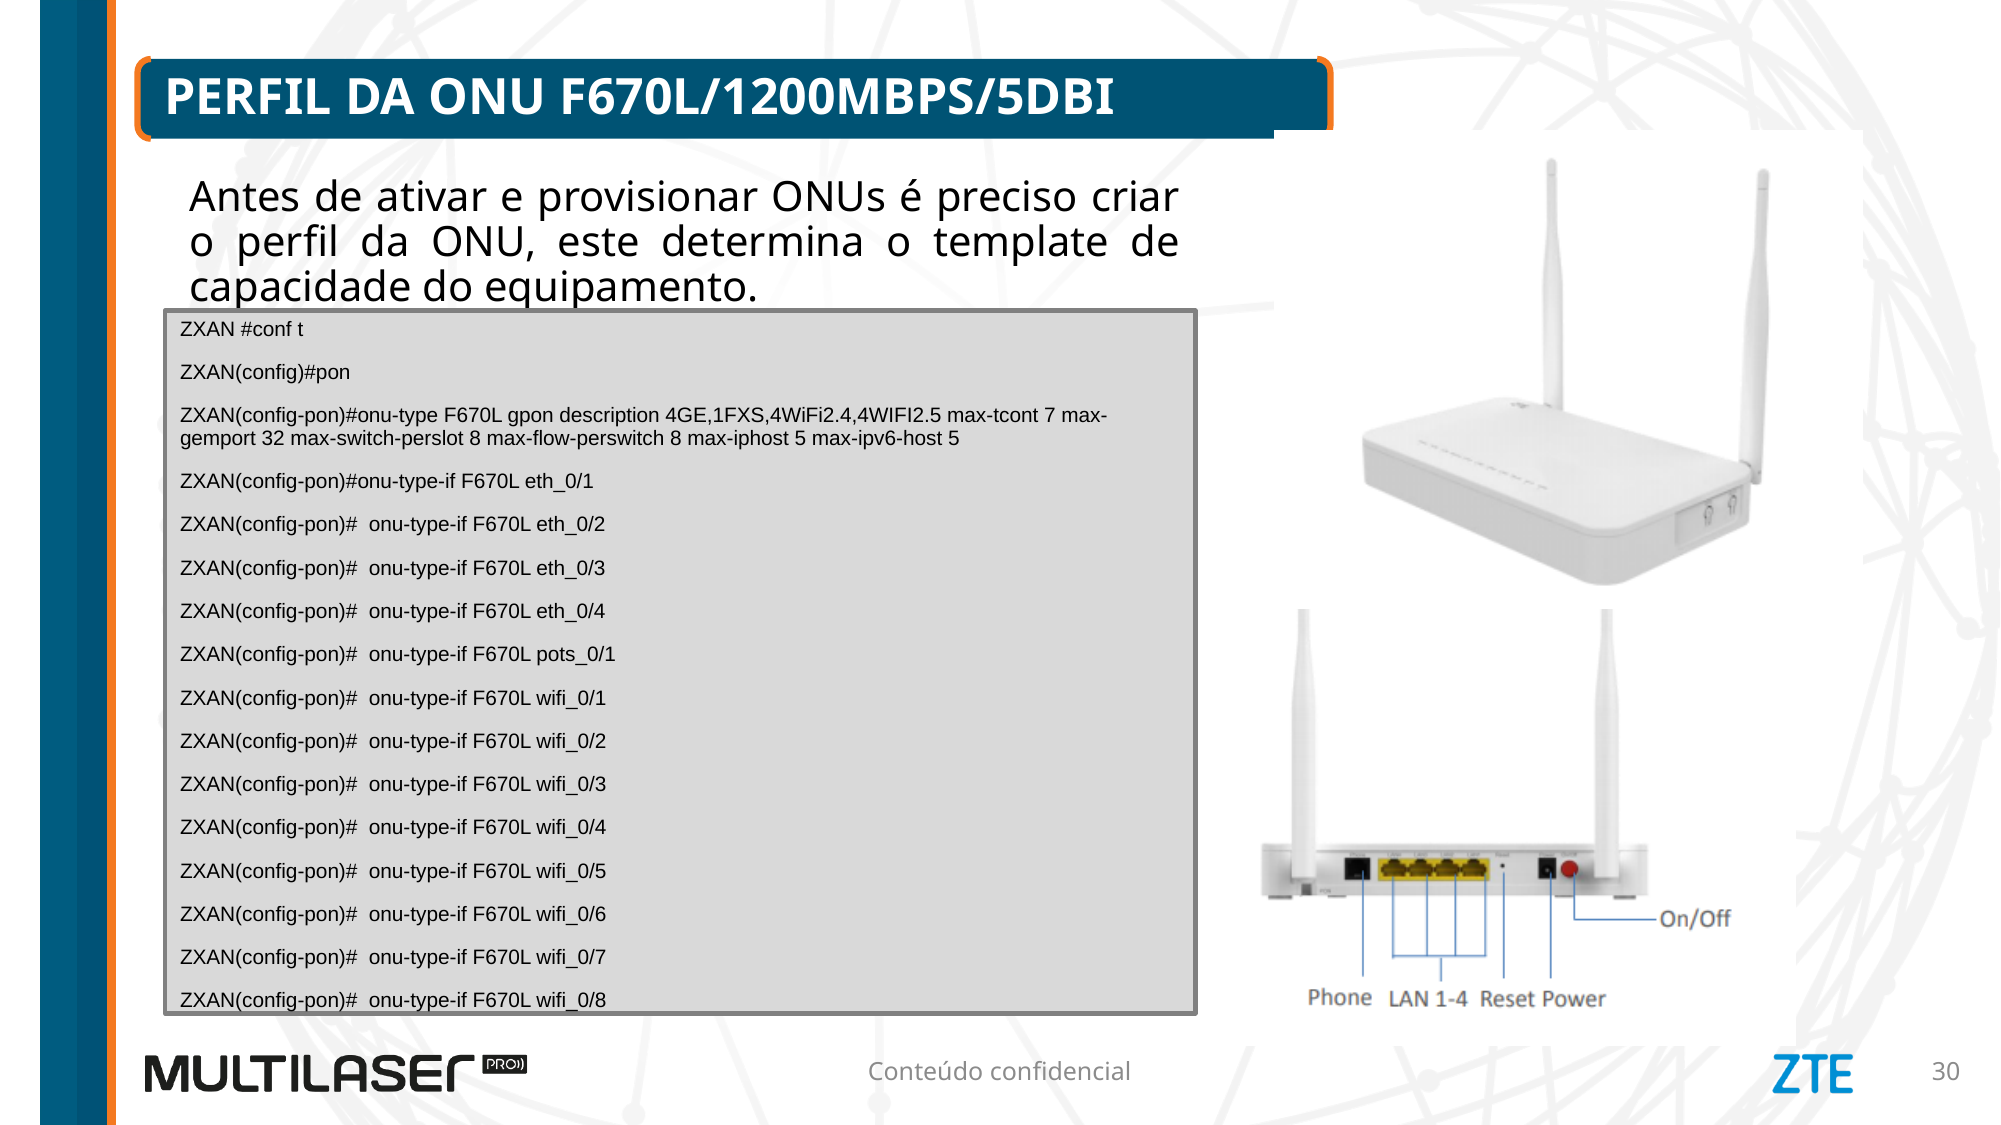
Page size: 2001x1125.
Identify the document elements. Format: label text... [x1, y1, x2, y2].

text_box ZXAN #conf t ZXAN(config)#pon ZXAN(config-pon)#onu-type F670L gpon description 4GE,1FXS,4WiFi2.4,4WIFI2.5 max-tcont 7 max-gemport 32 max-switch-perslot 8 max-flow-perswitch 8 max-iphost 5 max-ipv6-host 5 ZXAN(config-pon)#onu-type-if F670L eth_0/1 ZXAN(config-pon)# onu-type-if F670L eth_0/2 ZXAN(config-pon)# onu-type-if F670L eth_0/3 ZXAN(config-pon)# onu-type-if F670L eth_0/4 ZXAN(config-pon)# onu-type-if F670L pots_0/1 ZXAN(config-pon)# onu-type-if F670L wifi_0/1 ZXAN(config-pon)# onu-type-if F670L wifi_0/2 ZXAN(config-pon)# onu-type-if F670L wifi_0/3 ZXAN(config-pon)# onu-type-if F670L wifi_0/4 ZXAN(config-pon)# onu-type-if F670L wifi_0/5 ZXAN(config-pon)# onu-type-if F670L wifi_0/6 ZXAN(config-pon)# onu-type-if F670L wifi_0/7 ZXAN(config-pon)# onu-type-if F670L wifi_0/8 [165, 310, 1196, 1014]
title Perfil da onu f670L/1200Mbps/5dBi [149, 59, 1331, 139]
picture [1195, 130, 1863, 1046]
footer Conteúdo confidencial [662, 1042, 1338, 1103]
list Antes de ativar e provisionar ONUs é preciso criar o perfil da ONU, este determina o template de capacidade do equipamento. [137, 168, 1196, 1014]
slide_number 30 [1862, 1042, 1976, 1103]
picture [115, 1032, 556, 1114]
picture [1761, 1047, 1862, 1098]
